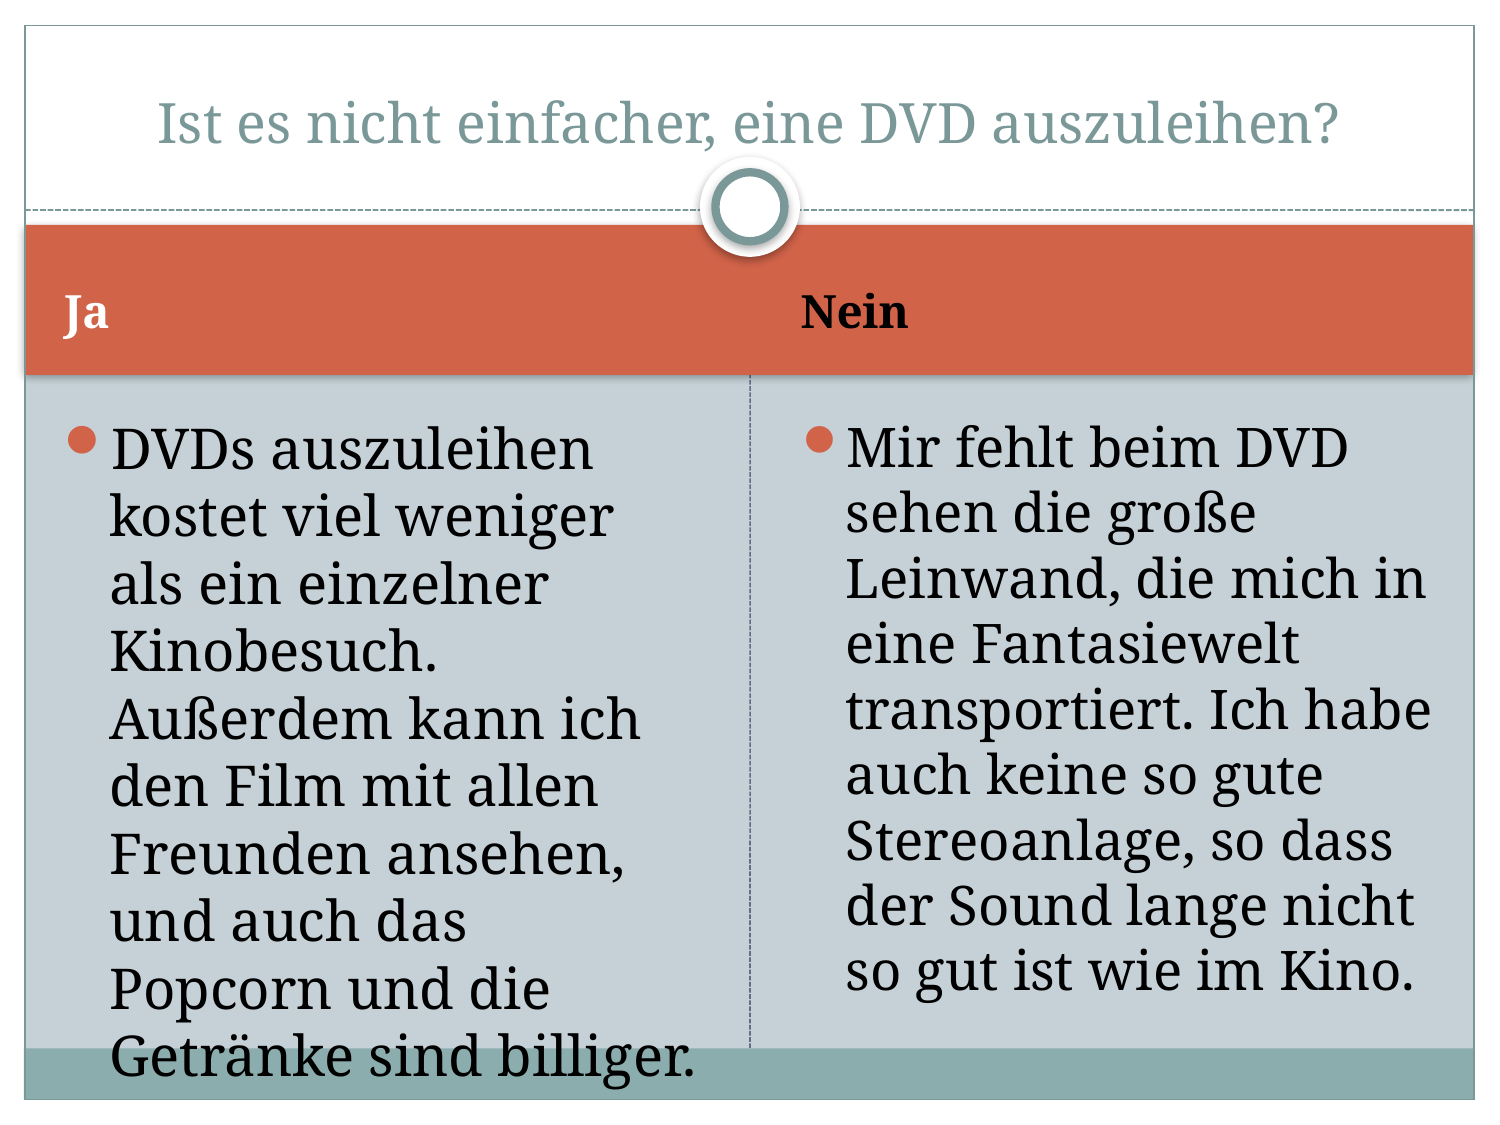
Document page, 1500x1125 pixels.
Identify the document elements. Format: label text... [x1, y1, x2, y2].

list Mir fehlt beim DVD sehen die große Leinwand, die mich in eine Fantasiewelt transportiert. Ich habe auch keine so gute Stereoanlage, so dass der Sound lange nicht so gut ist wie im Kino. [787, 405, 1450, 1033]
list DVDs auszuleihen kostet viel weniger als ein einzelner Kinobesuch. Außerdem kann ich den Film mit allen Freunden ansehen, und auch das Popcorn und die Getränke sind billiger. [49, 405, 713, 1032]
title Ist es nicht einfacher, eine DVD auszuleihen? [49, 37, 1450, 162]
list Ja [48, 249, 714, 371]
list Nein [785, 249, 1450, 371]
